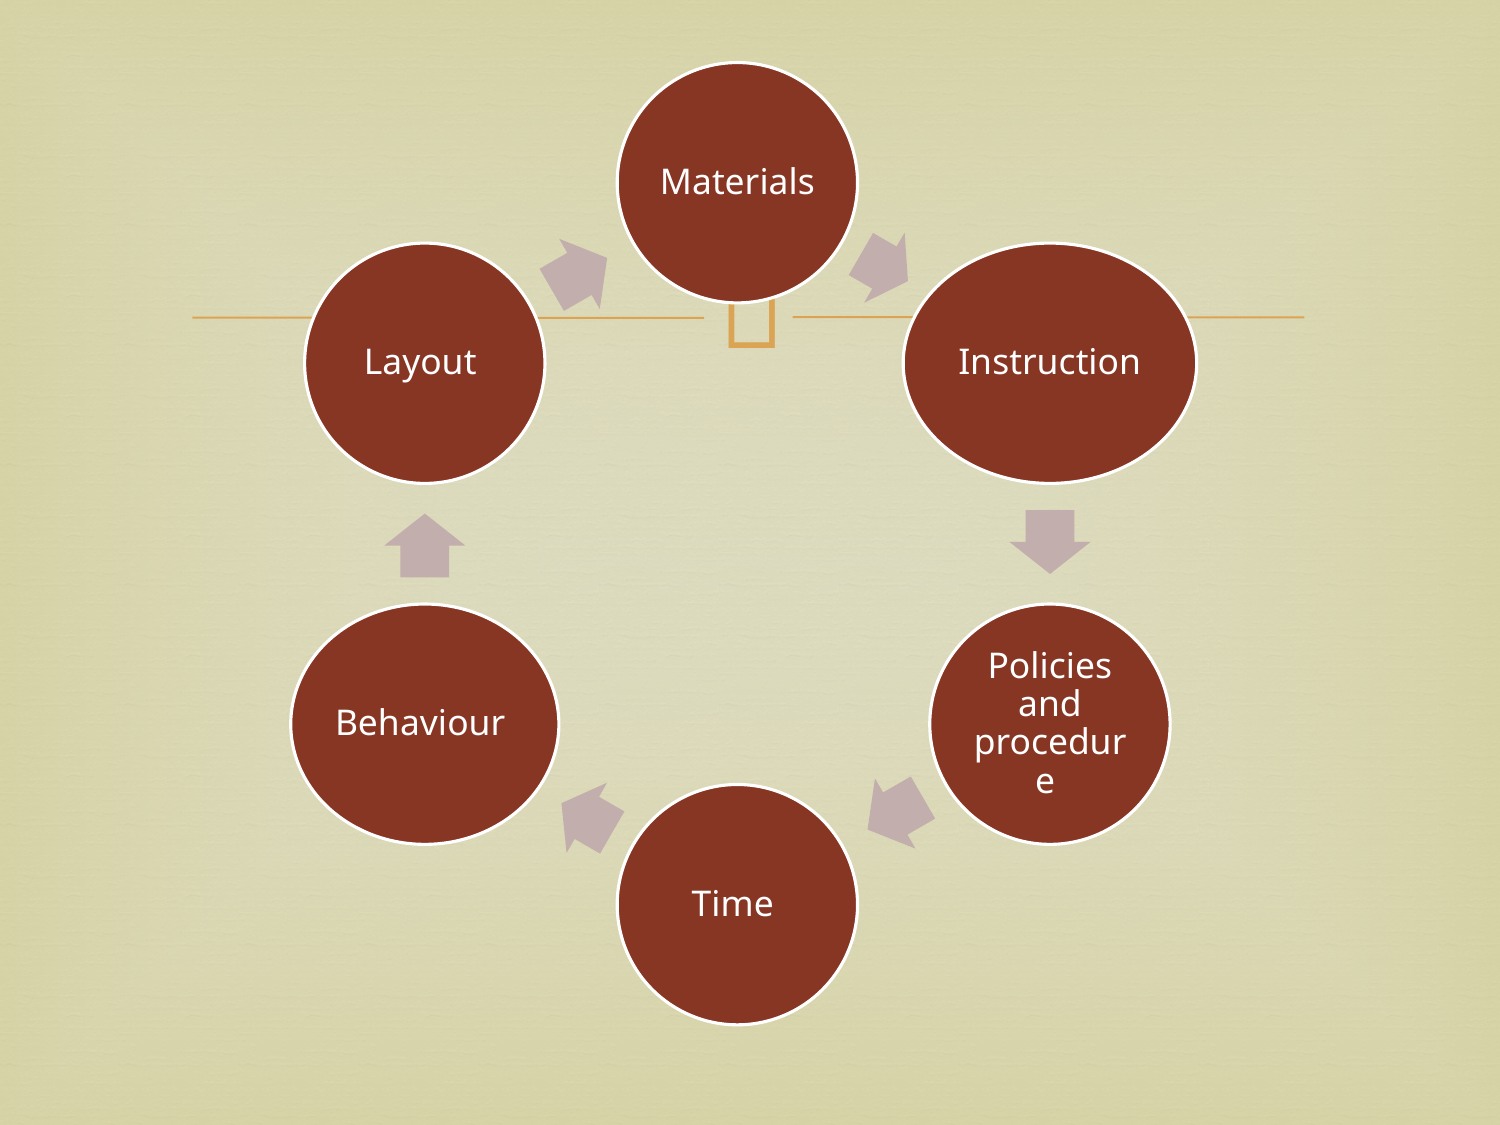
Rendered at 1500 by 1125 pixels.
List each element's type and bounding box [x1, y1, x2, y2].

text_box [74, 61, 1413, 1026]
